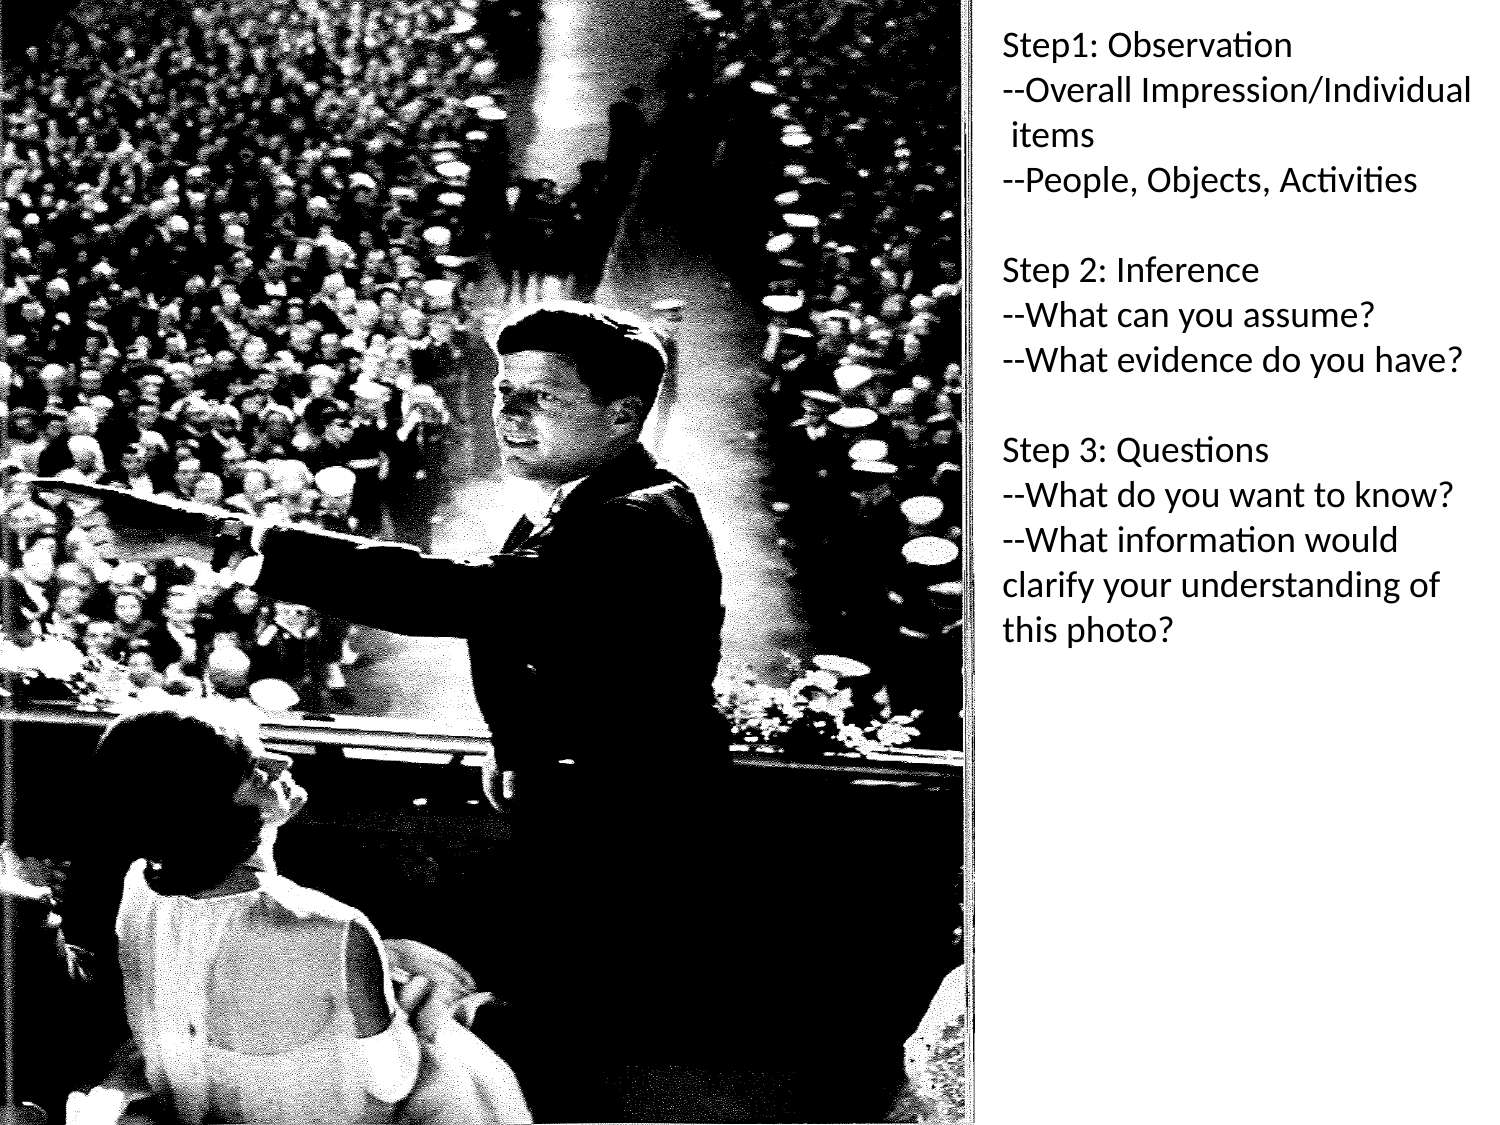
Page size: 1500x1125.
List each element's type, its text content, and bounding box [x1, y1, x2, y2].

text_box Step1: Observation --Overall Impression/Individual items --People, Objects, Activities Step 2: Inference --What can you assume? --What evidence do you have? Step 3: Questions --What do you want to know? --What information would clarify your understanding of this photo? [987, 12, 1500, 658]
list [0, 0, 976, 1125]
